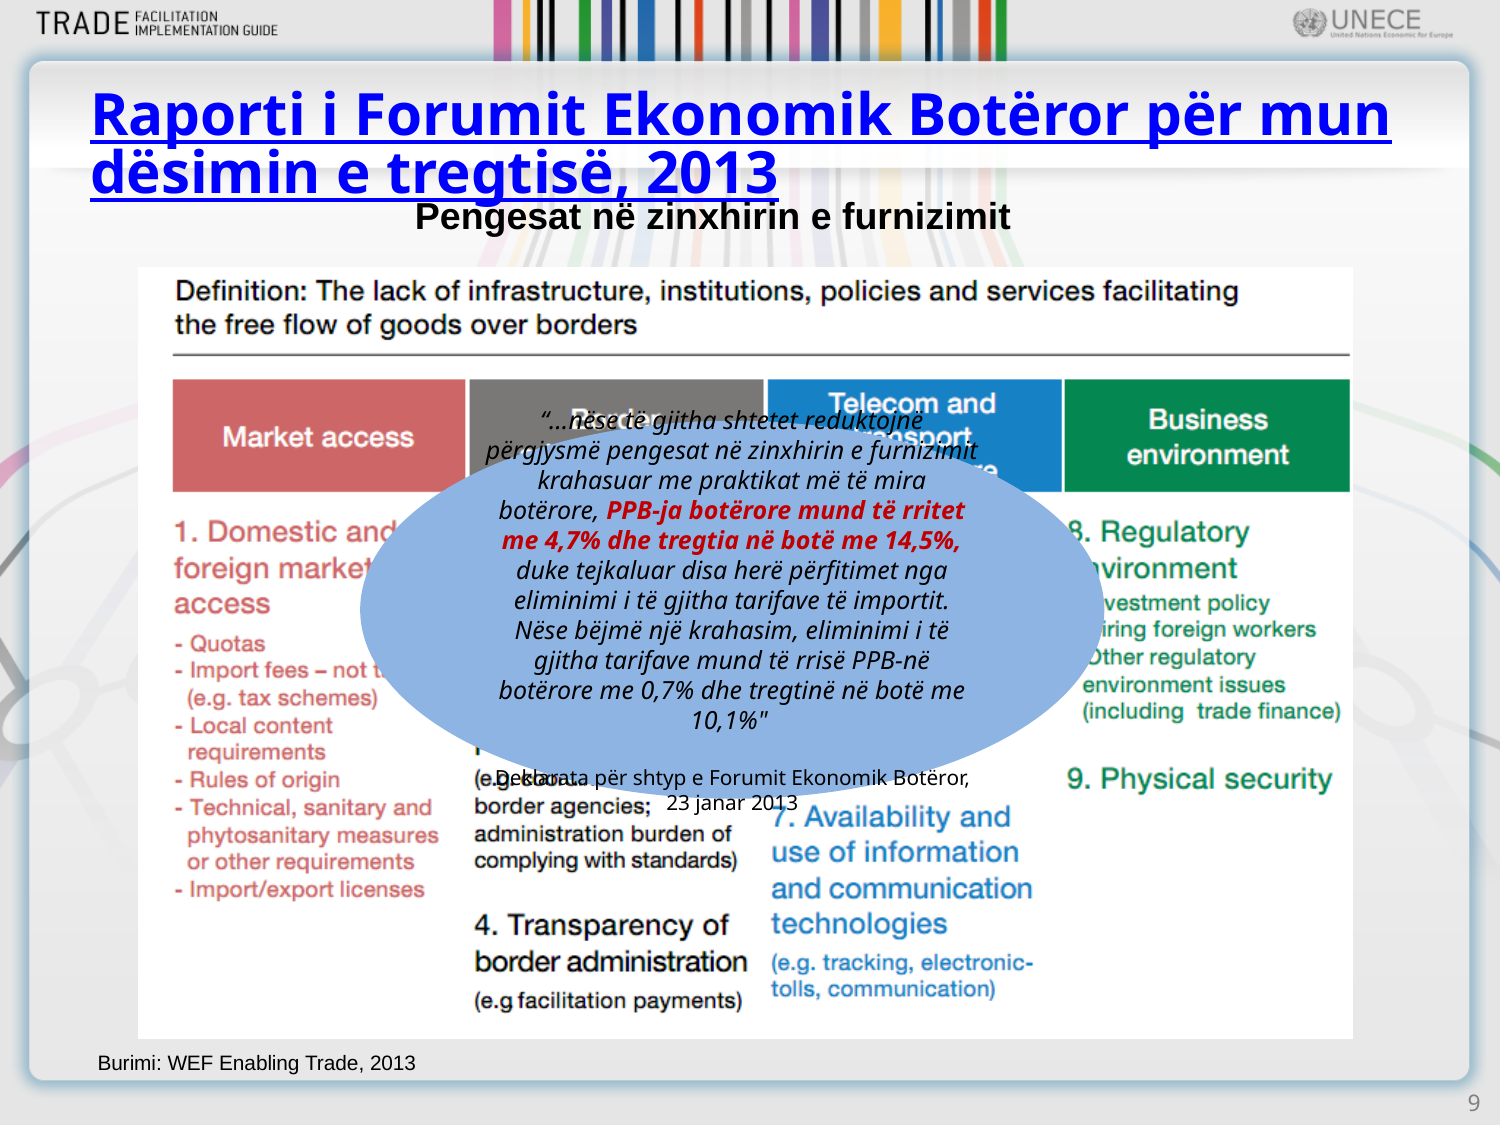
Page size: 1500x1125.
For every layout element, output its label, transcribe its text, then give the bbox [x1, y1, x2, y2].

slide_number 9 [1399, 1082, 1496, 1125]
picture [0, 0, 1500, 1125]
title Raporti i Forumit Ekonomik Botëror për mundësimin e tregtisë, 2013 [75, 69, 1425, 164]
text_box Burimi: WEF Enabling Trade, 2013 [82, 1041, 431, 1082]
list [138, 266, 1353, 1039]
text_box Pengesat në zinxhirin e furnizimit [400, 184, 1027, 245]
